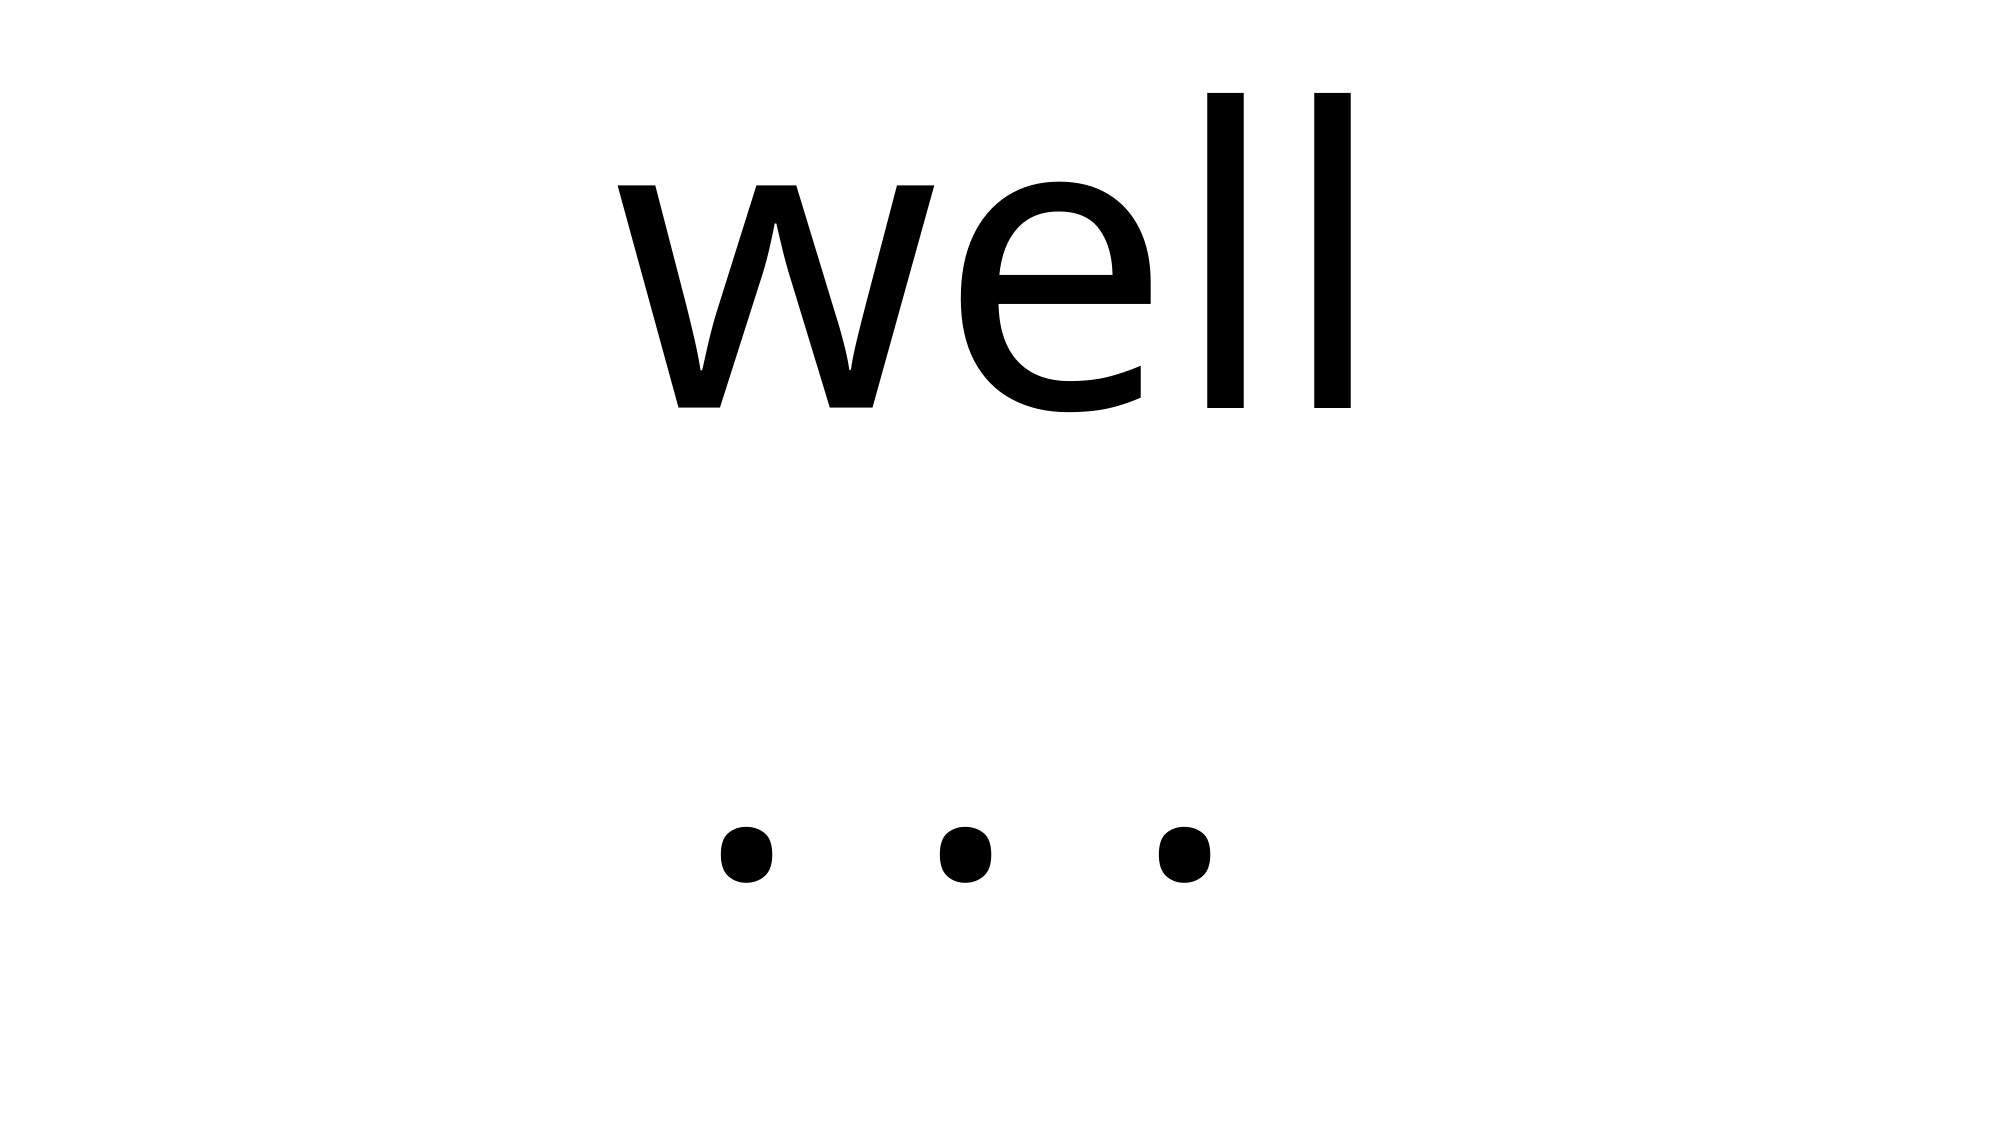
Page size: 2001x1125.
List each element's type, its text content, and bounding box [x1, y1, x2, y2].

list well . . . [137, 43, 1863, 1014]
